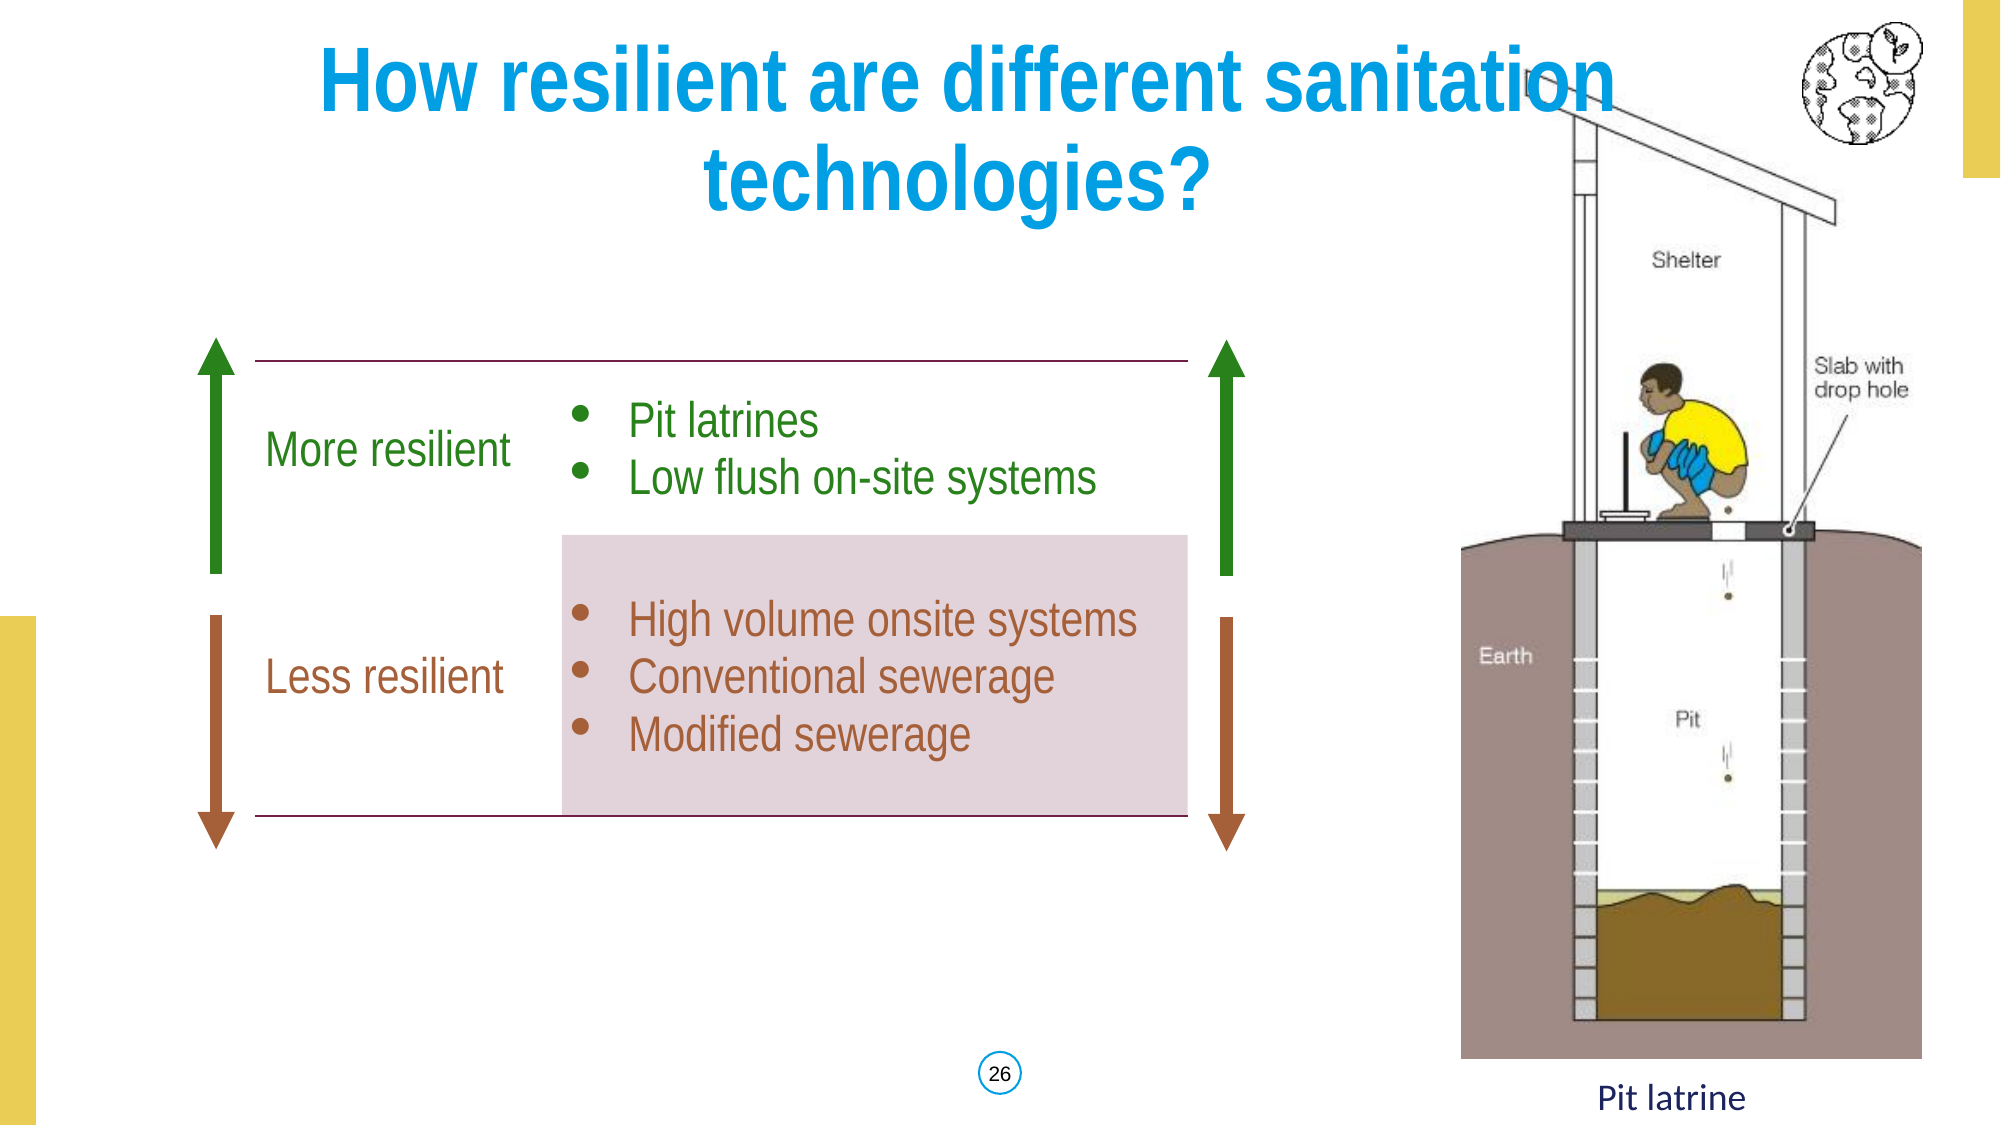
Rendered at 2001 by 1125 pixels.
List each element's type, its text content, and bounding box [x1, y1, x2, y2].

title How resilient are different sanitation technologies? [107, 25, 1802, 143]
picture [1539, 71, 1557, 102]
picture [1461, 22, 1923, 1059]
table_header More resilient [255, 362, 562, 535]
text_box Pit latrine [1449, 1065, 1895, 1125]
table_cell Less resilient [255, 535, 562, 815]
slide_number 26 [0, 1042, 2000, 1103]
table_header Pit latrines Low flush on-site systems [562, 362, 1188, 535]
table_cell High volume onsite systems Conventional sewerage Modified sewerage [562, 535, 1188, 815]
